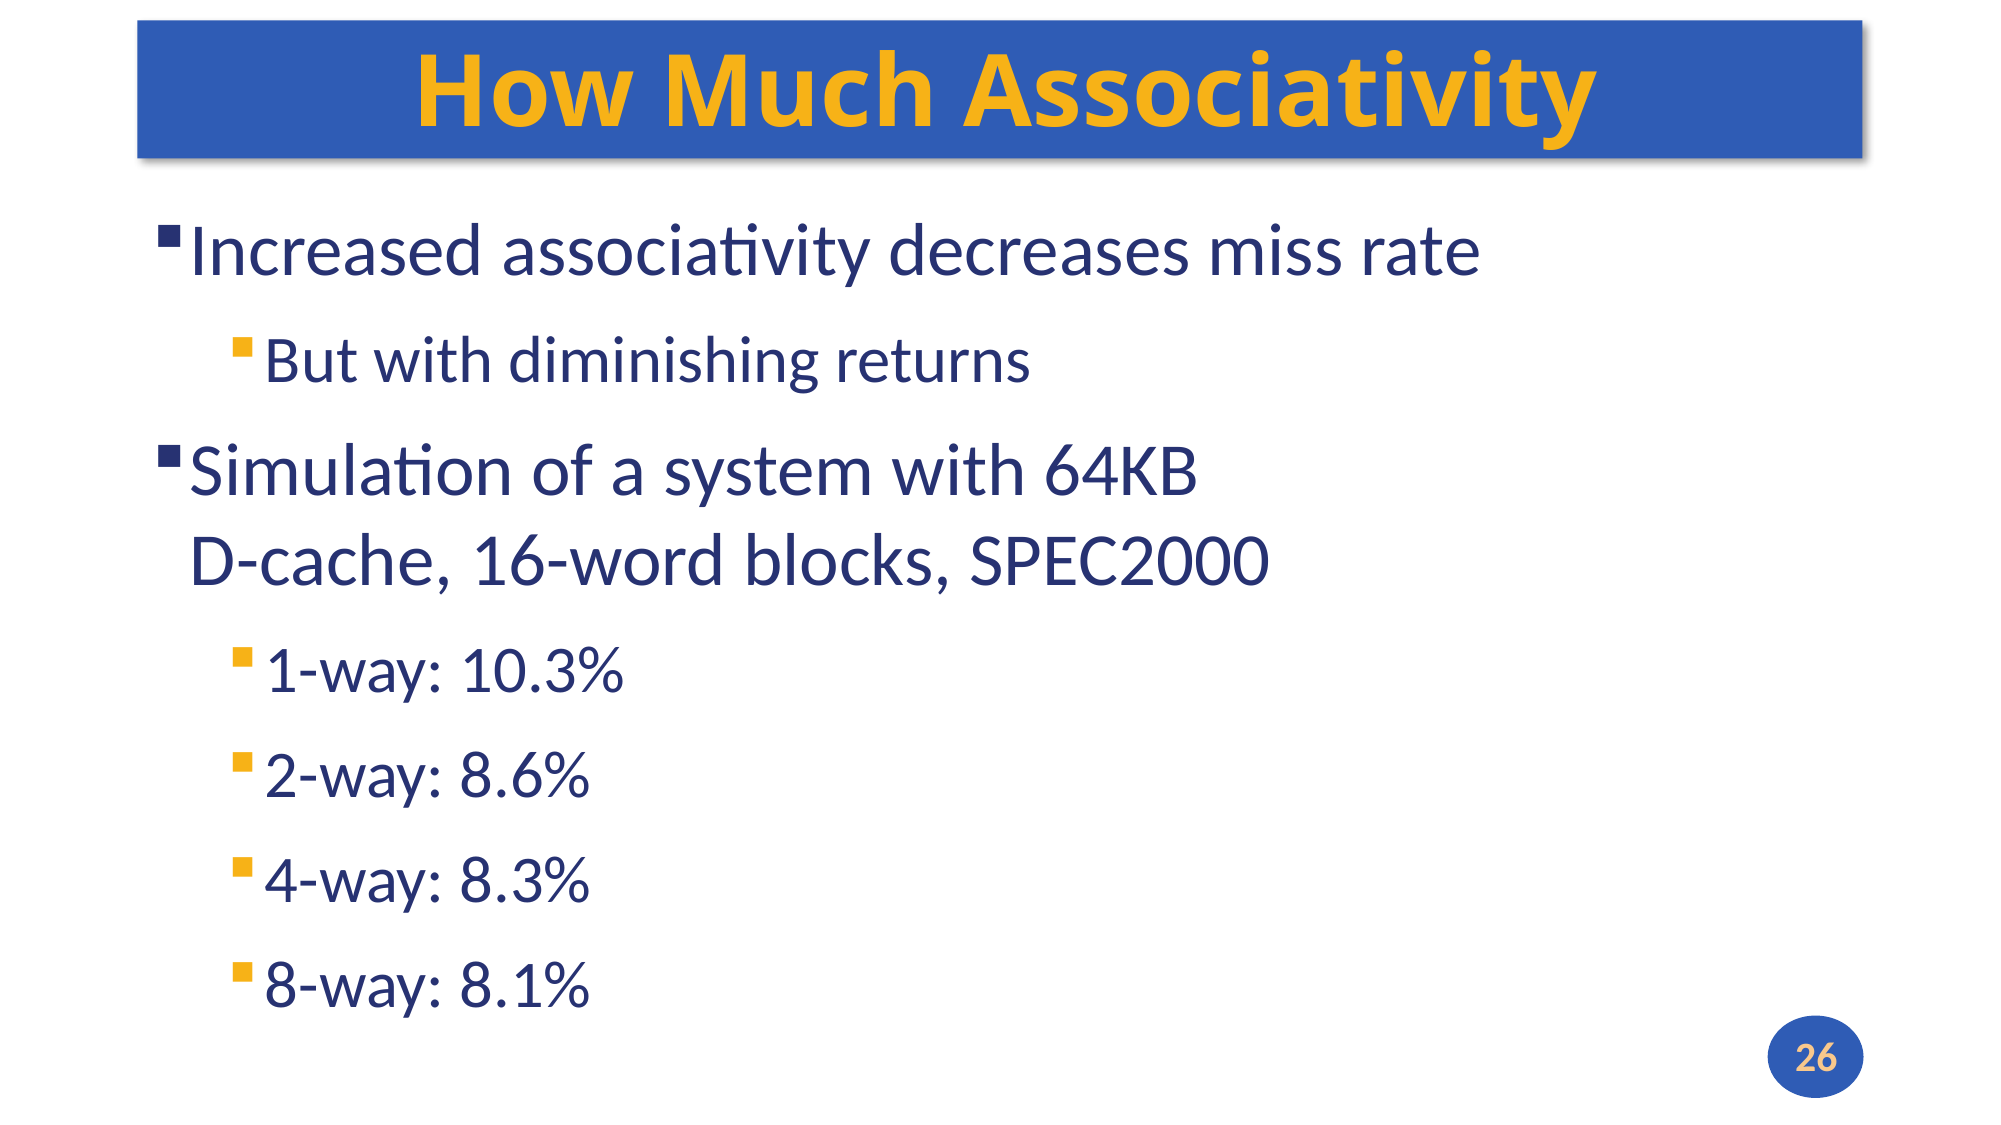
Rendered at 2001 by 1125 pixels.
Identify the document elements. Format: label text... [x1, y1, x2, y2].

title How Much Associativity [137, 17, 1863, 156]
slide_number 26 [1767, 1015, 1866, 1095]
list Increased associativity decreases miss rate But with diminishing returns Simulation of a system with 64KB D-cache, 16-word blocks, SPEC2000 1-way: 10.3% 2-way: 8.6% 4-way: 8.3% 8-way: 8.1% [137, 193, 1863, 1075]
